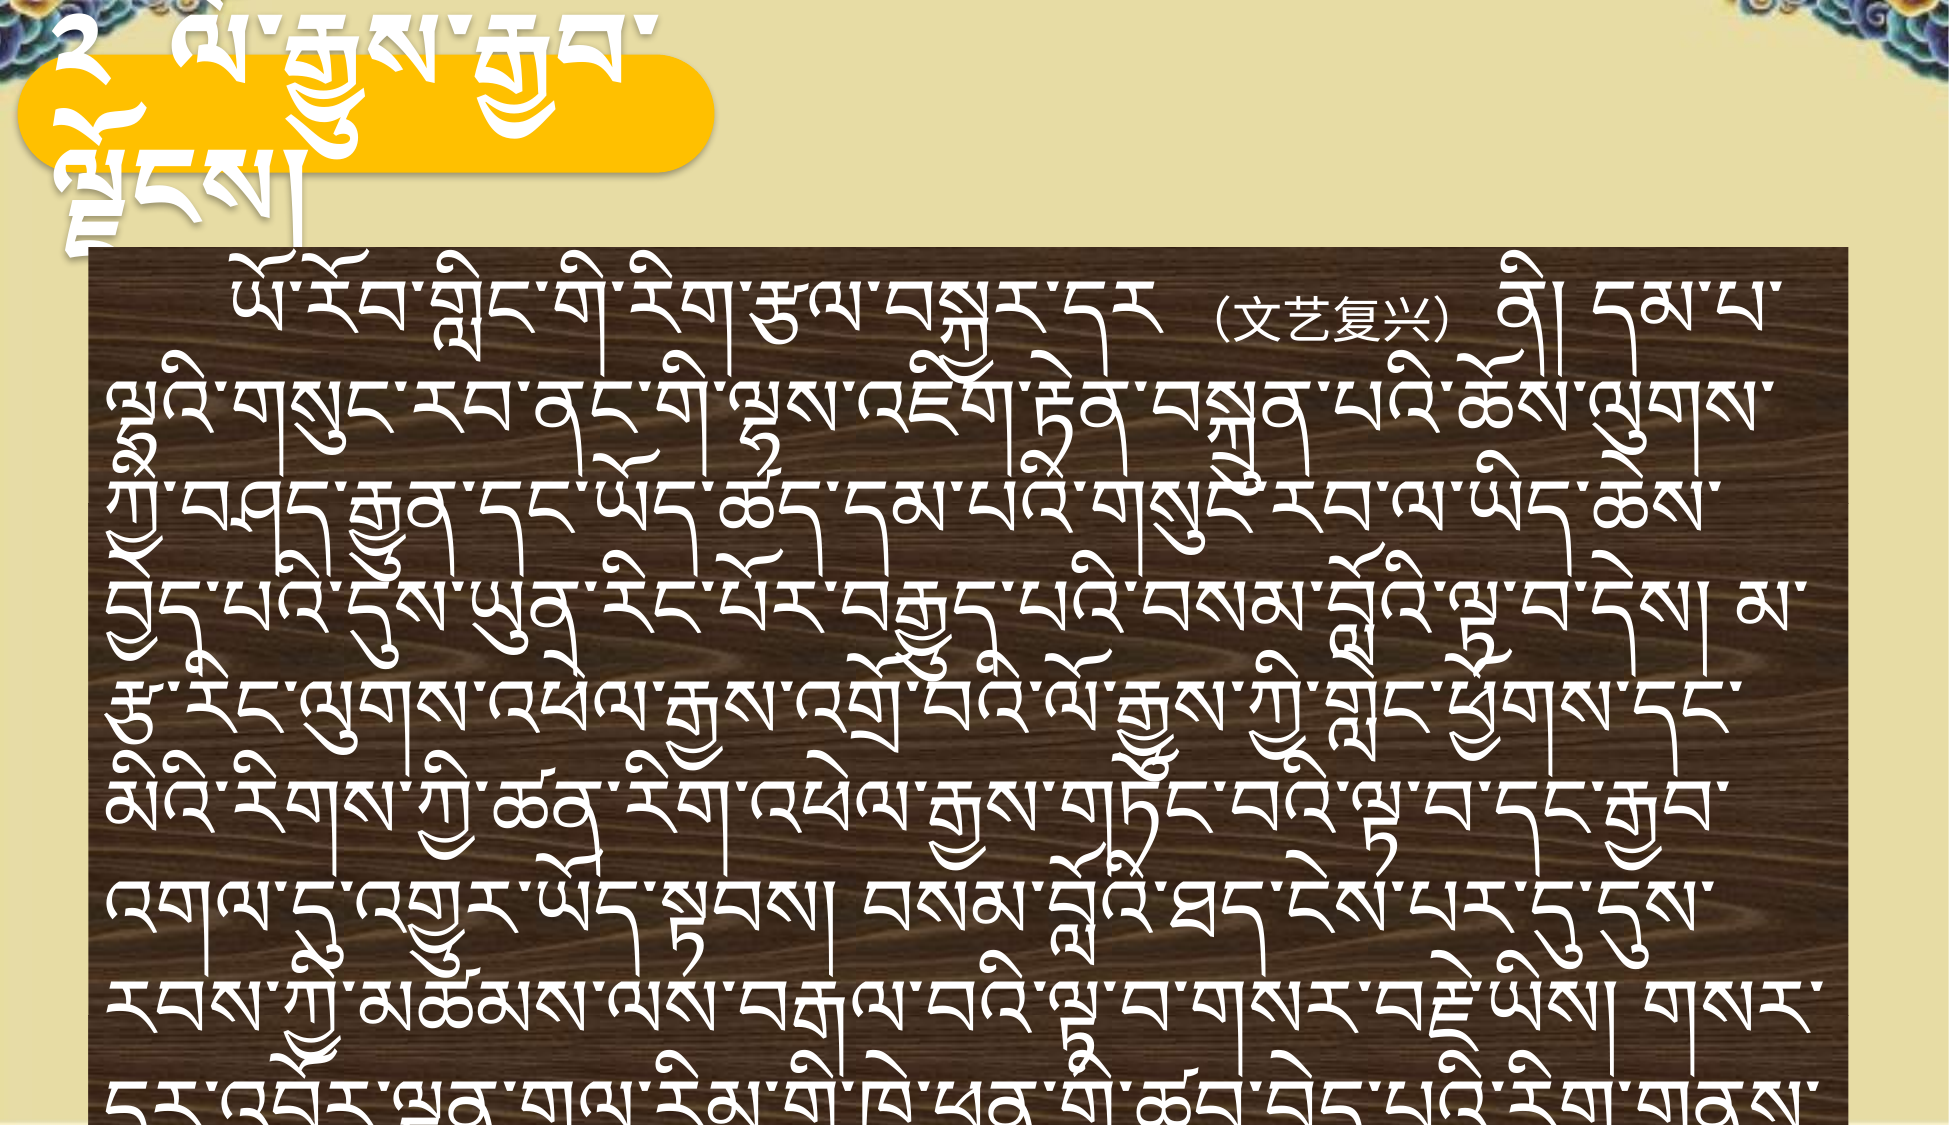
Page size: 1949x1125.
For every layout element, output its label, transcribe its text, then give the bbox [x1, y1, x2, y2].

picture [0, 0, 1949, 1125]
text_box ཡོ་རོབ་གླིང་གི་རིག་རྩལ་བསྐྱར་དར（文艺复兴）ནི། དམ་པ་ལྷའི་གསུང་རབ་ནང་གི་ལྷས་འཇིག་རྟེན་བསྐྲུན་པའི་ཆོས་ལུགས་ཀྱི་བཤད་རྒྱུན་དང་ཡོད་ཚད་དམ་པའི་གསུང་རབ་ལ་ཡིད་ཆེས་བྱེད་པའི་དུས་ཡུན་རིང་པོར་བརྒྱུད་པའི་བསམ་བློའི་ལྟ་བ་དེས། མ་རྩ་རིང་ལུགས་འཕེལ་རྒྱས་འགྲོ་བའི་ལོ་རྒྱུས་ཀྱི་གླེང་ཕྱོགས་དང་མིའི་རིགས་ཀྱི་ཚན་རིག་འཕེལ་རྒྱས་གཏོང་བའི་ལྟ་བ་དང་རྒྱབ་འགལ་དུ་འགྱུར་ཡོད་སྟབས། བསམ་བློའི་ཐད་ངེས་པར་དུ་དུས་རབས་ཀྱི་མཚམས་ལས་བརྒལ་བའི་ལྟ་བ་གསར་བརྗེ་ཡིས། གསར་དར་འབྱོར་ལྡན་གྲལ་རིམ་གྱི་ཁེ་ཕན་གྱི་ཚབ་བྱེད་པའི་རིག་གནས་གསར་པ་བསྐྱར་གསོ་དང་དར་སྤེལ་བྱེད་དགོས་པ་ནི་སྐབས་དེའི་ལོ་རྒྱུས་འཕེལ་རྒྱས་ཀྱི་ལྡོག་མེད་ཀྱི་ཆོས་ཉིད་ཡིན། [88, 247, 1849, 1125]
text_box ༢ ལོ་རྒྱུས་རྒྱབ་ལྗོངས། [17, 54, 715, 173]
